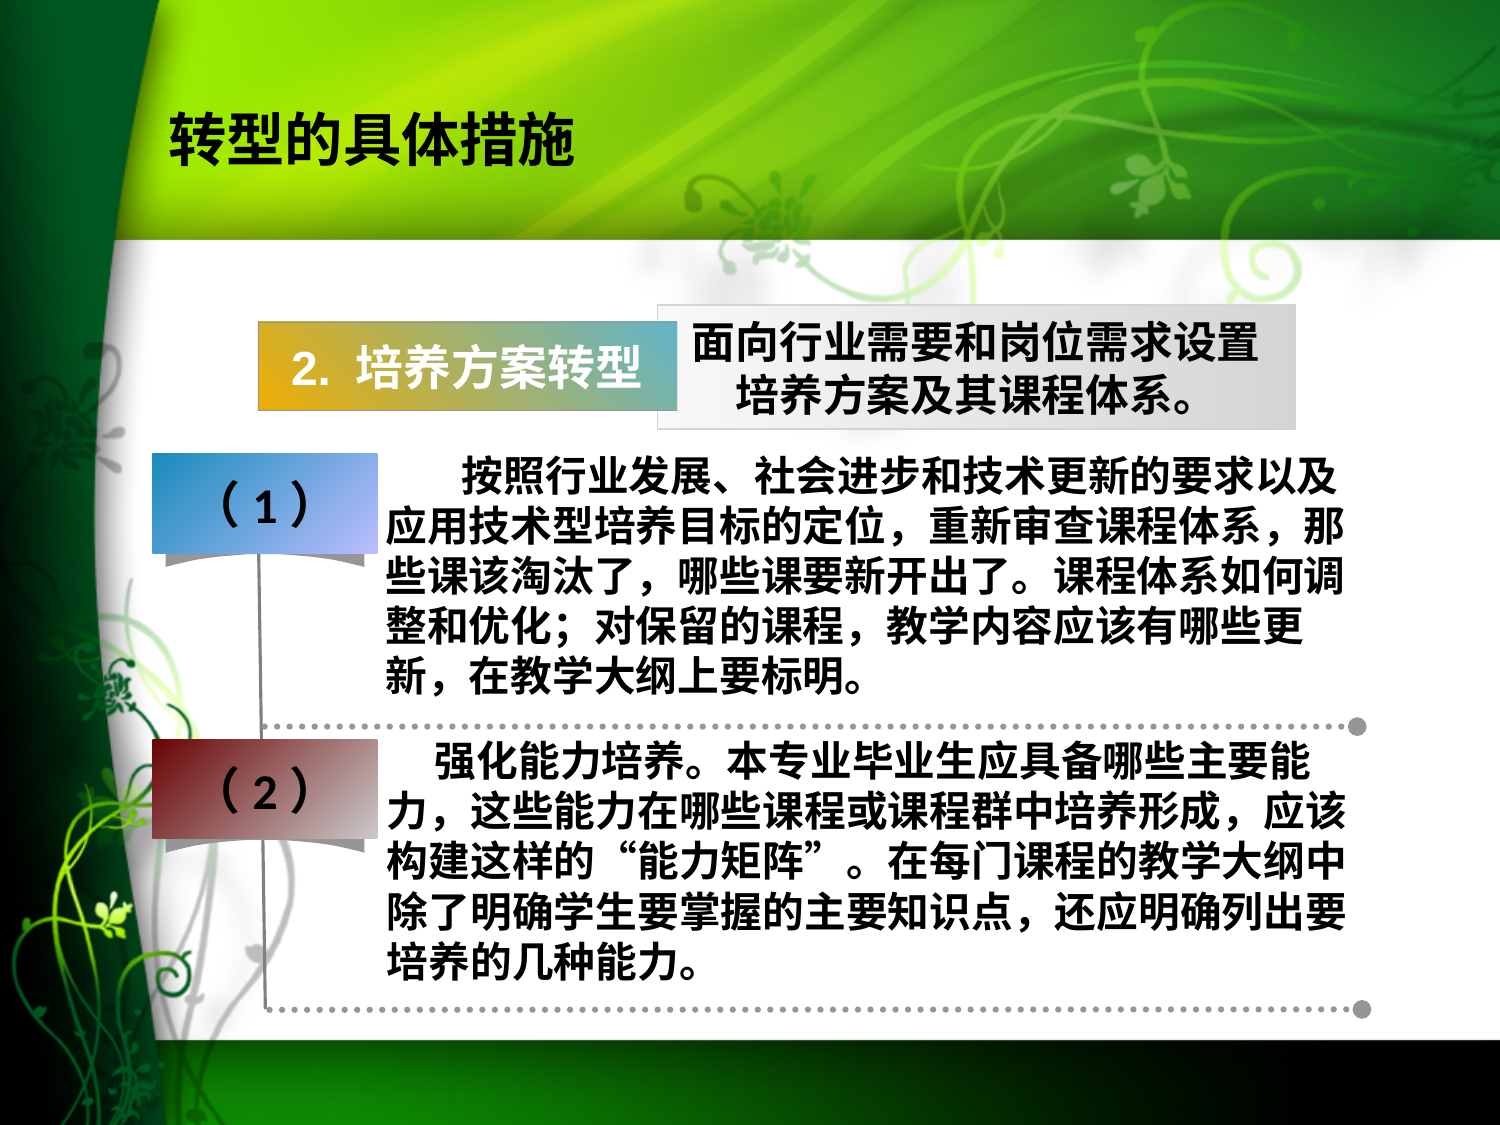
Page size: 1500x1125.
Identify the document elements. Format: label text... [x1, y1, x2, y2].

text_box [152, 453, 378, 568]
text_box 强化能力培养。本专业毕业生应具备哪些主要能力，这些能力在哪些课程或课程群中培养形成，应该构建这样的“能力矩阵”。在每门课程的教学大纲中除了明确学生要掌握的主要知识点，还应明确列出要培养的几种能力。 [372, 727, 1380, 993]
picture [0, 0, 1500, 1125]
text_box 按照行业发展、社会进步和技术更新的要求以及应用技术型培养目标的定位，重新审查课程体系，那些课该淘汰了，哪些课要新开出了。课程体系如何调整和优化；对保留的课程，教学内容应该有哪些更新，在教学大纲上要标明。 [370, 442, 1367, 708]
text_box [1351, 720, 1364, 727]
text_box [1355, 1003, 1369, 1016]
text_box 2. 培养方案转型 [257, 321, 678, 411]
text_box 转型的具体措施 [153, 90, 1500, 188]
text_box 面向行业需要和岗位需求设置 培养方案及其课程体系。 [657, 305, 1295, 430]
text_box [152, 739, 378, 854]
